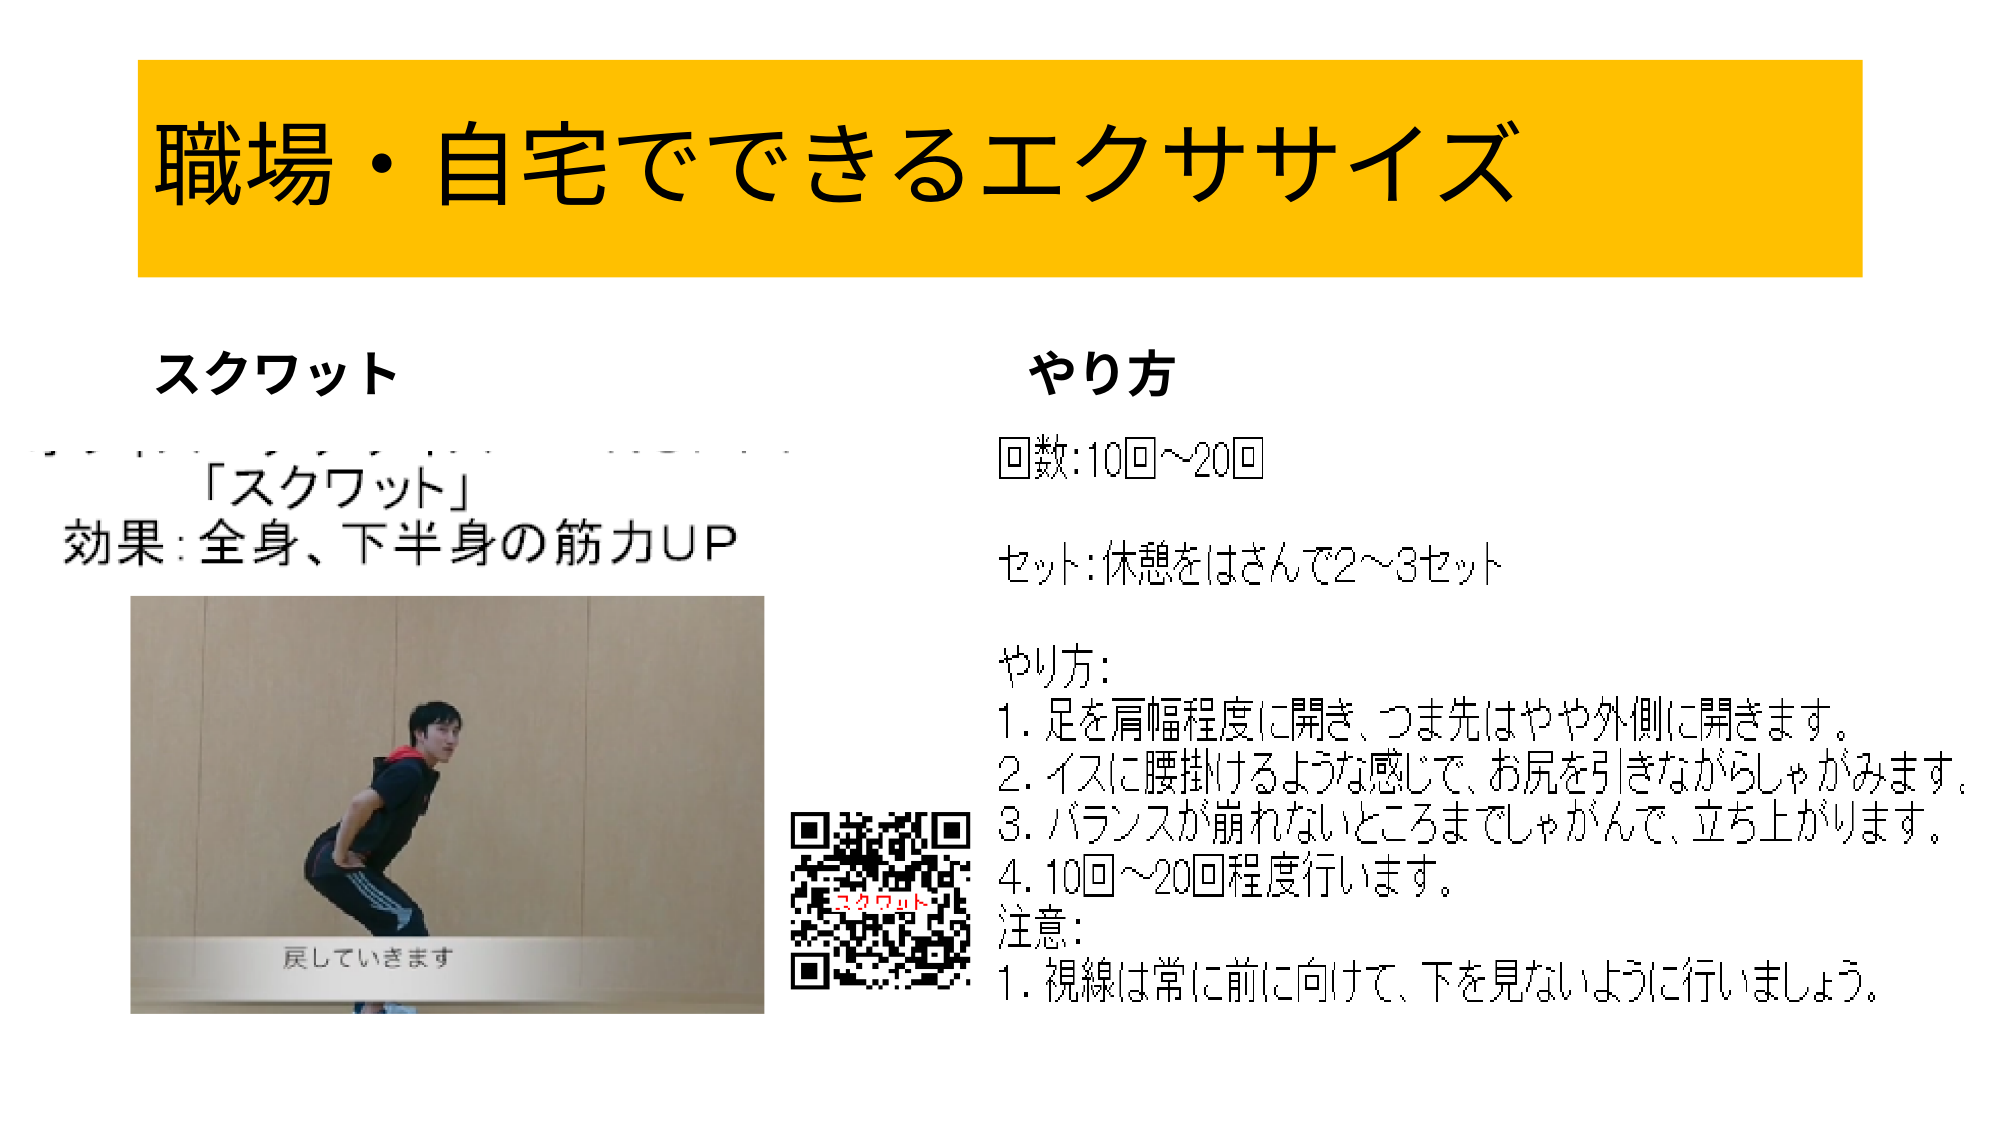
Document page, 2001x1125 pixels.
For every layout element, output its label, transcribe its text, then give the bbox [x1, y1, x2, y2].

list スクワット [137, 278, 984, 411]
list やり方 [1012, 278, 1863, 410]
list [982, 410, 1964, 1074]
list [17, 451, 982, 1016]
title 職場・自宅でできるエクササイズ [137, 59, 1863, 278]
